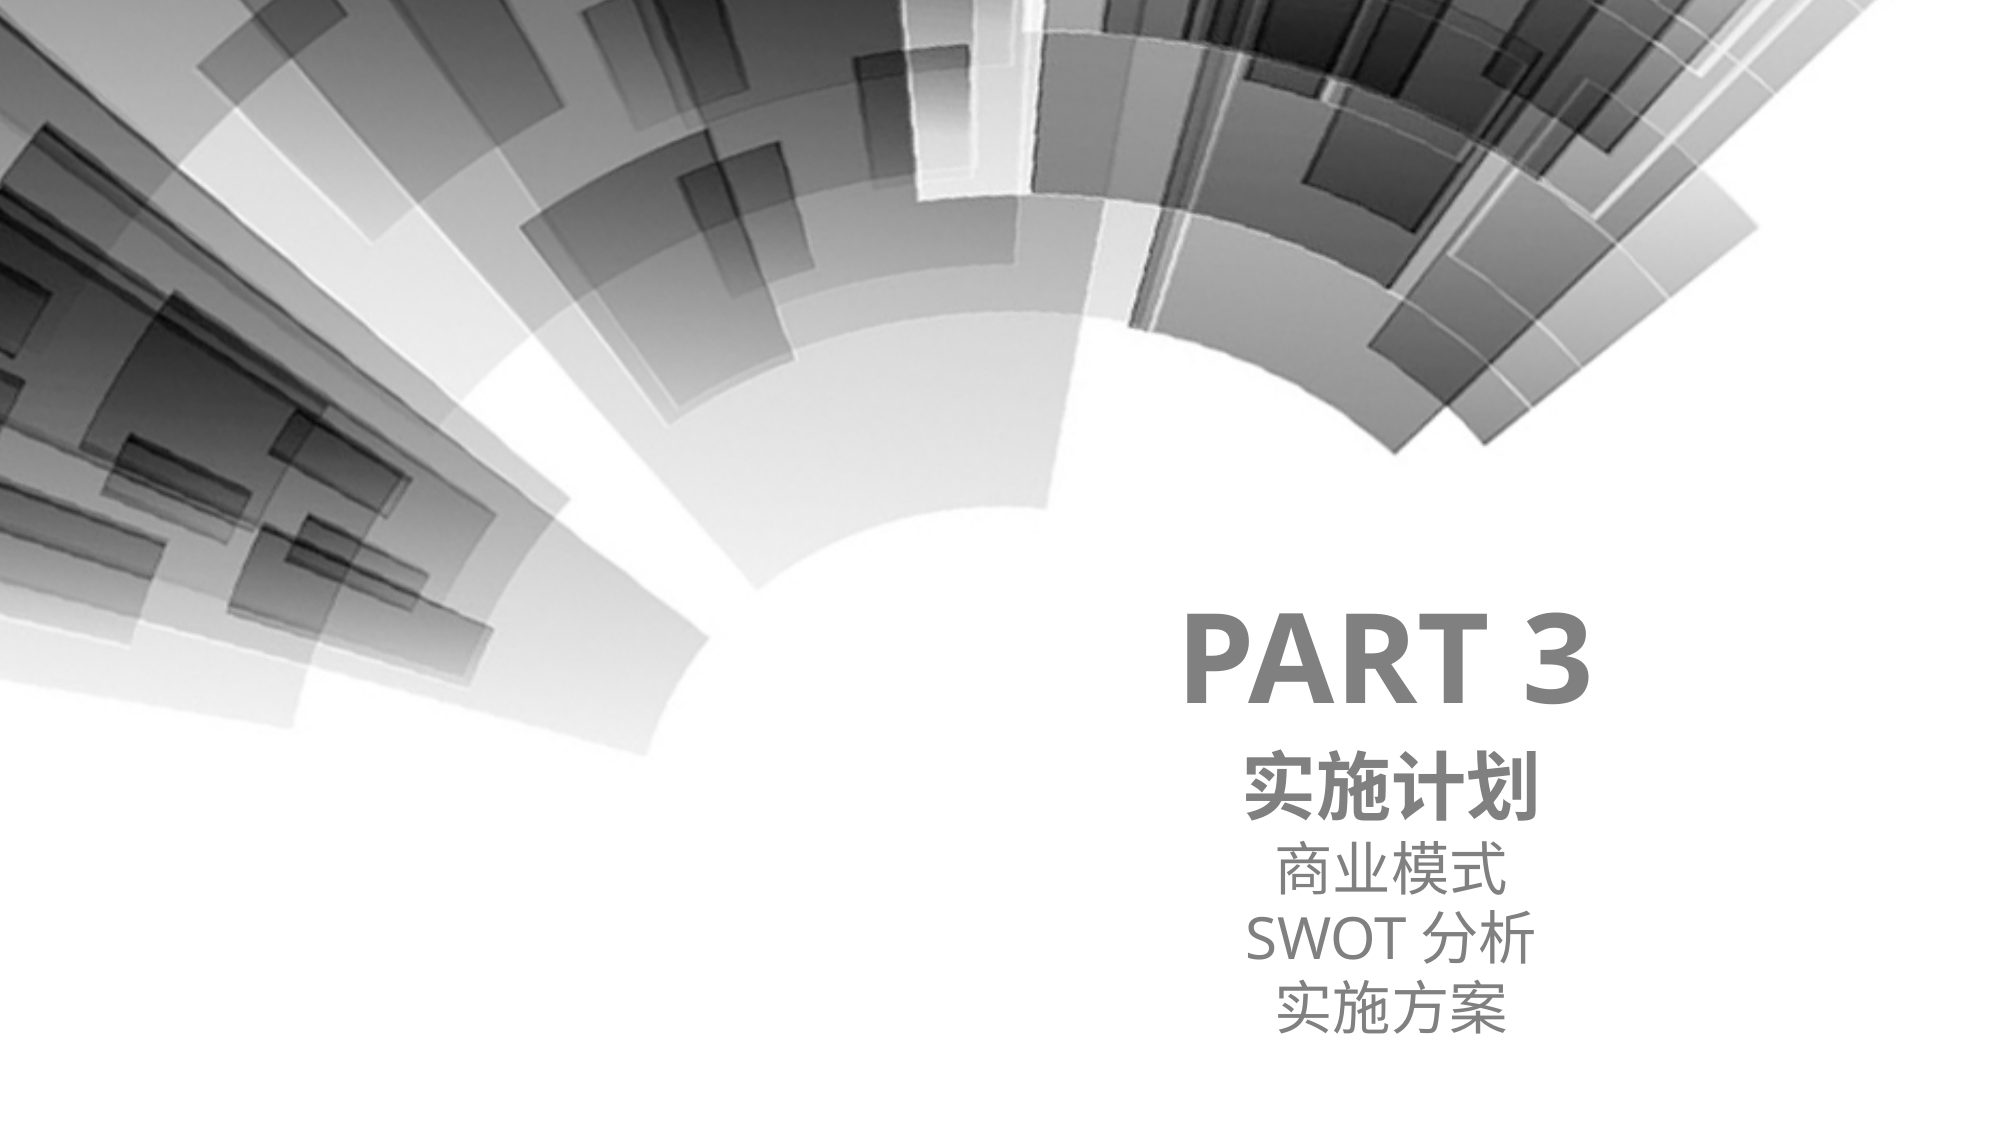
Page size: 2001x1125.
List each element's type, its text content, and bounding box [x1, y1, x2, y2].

picture [0, 0, 2001, 1125]
text_box PART 3 [1162, 571, 1653, 736]
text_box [1205, 732, 1577, 1052]
